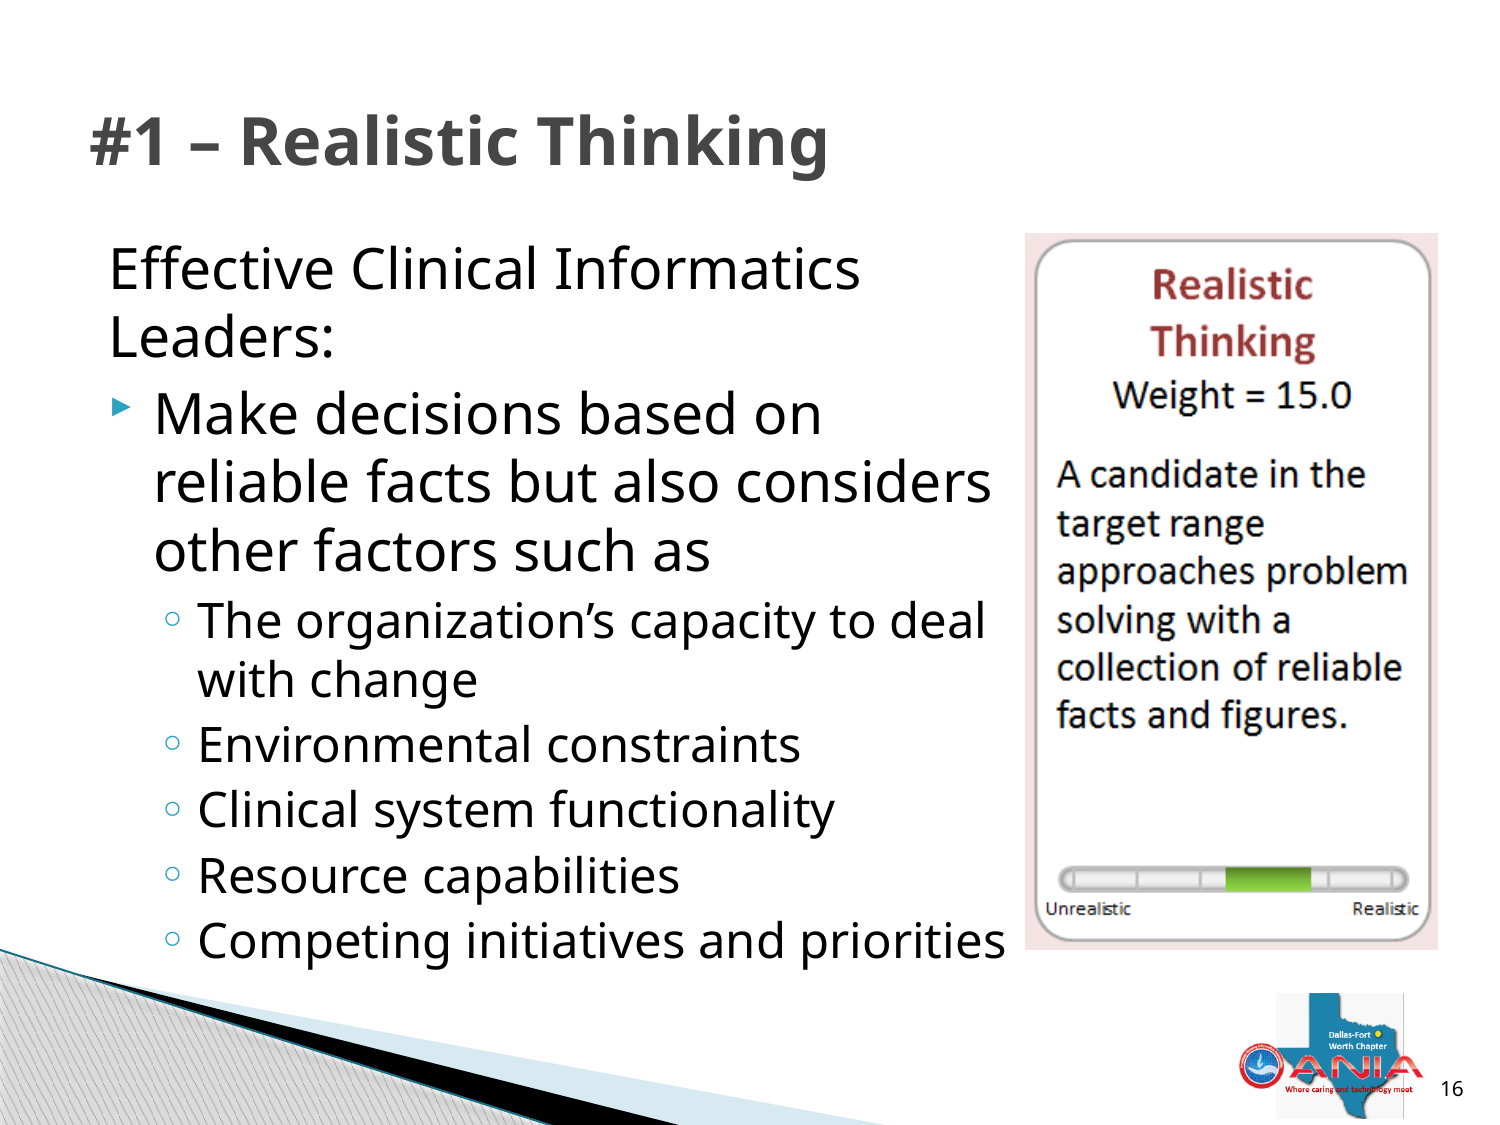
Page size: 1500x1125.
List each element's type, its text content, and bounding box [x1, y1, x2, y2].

slide_number 16 [1418, 1051, 1479, 1112]
picture [1024, 233, 1438, 951]
title #1 – Realistic Thinking [75, 45, 1425, 233]
list Effective Clinical Informatics Leaders: Make decisions based on reliable facts but also considers other factors such as The organization’s capacity to deal with change Environmental constraints Clinical system functionality Resource capabilities Competing initiatives and priorities [75, 233, 1025, 1032]
picture [1238, 993, 1425, 1119]
